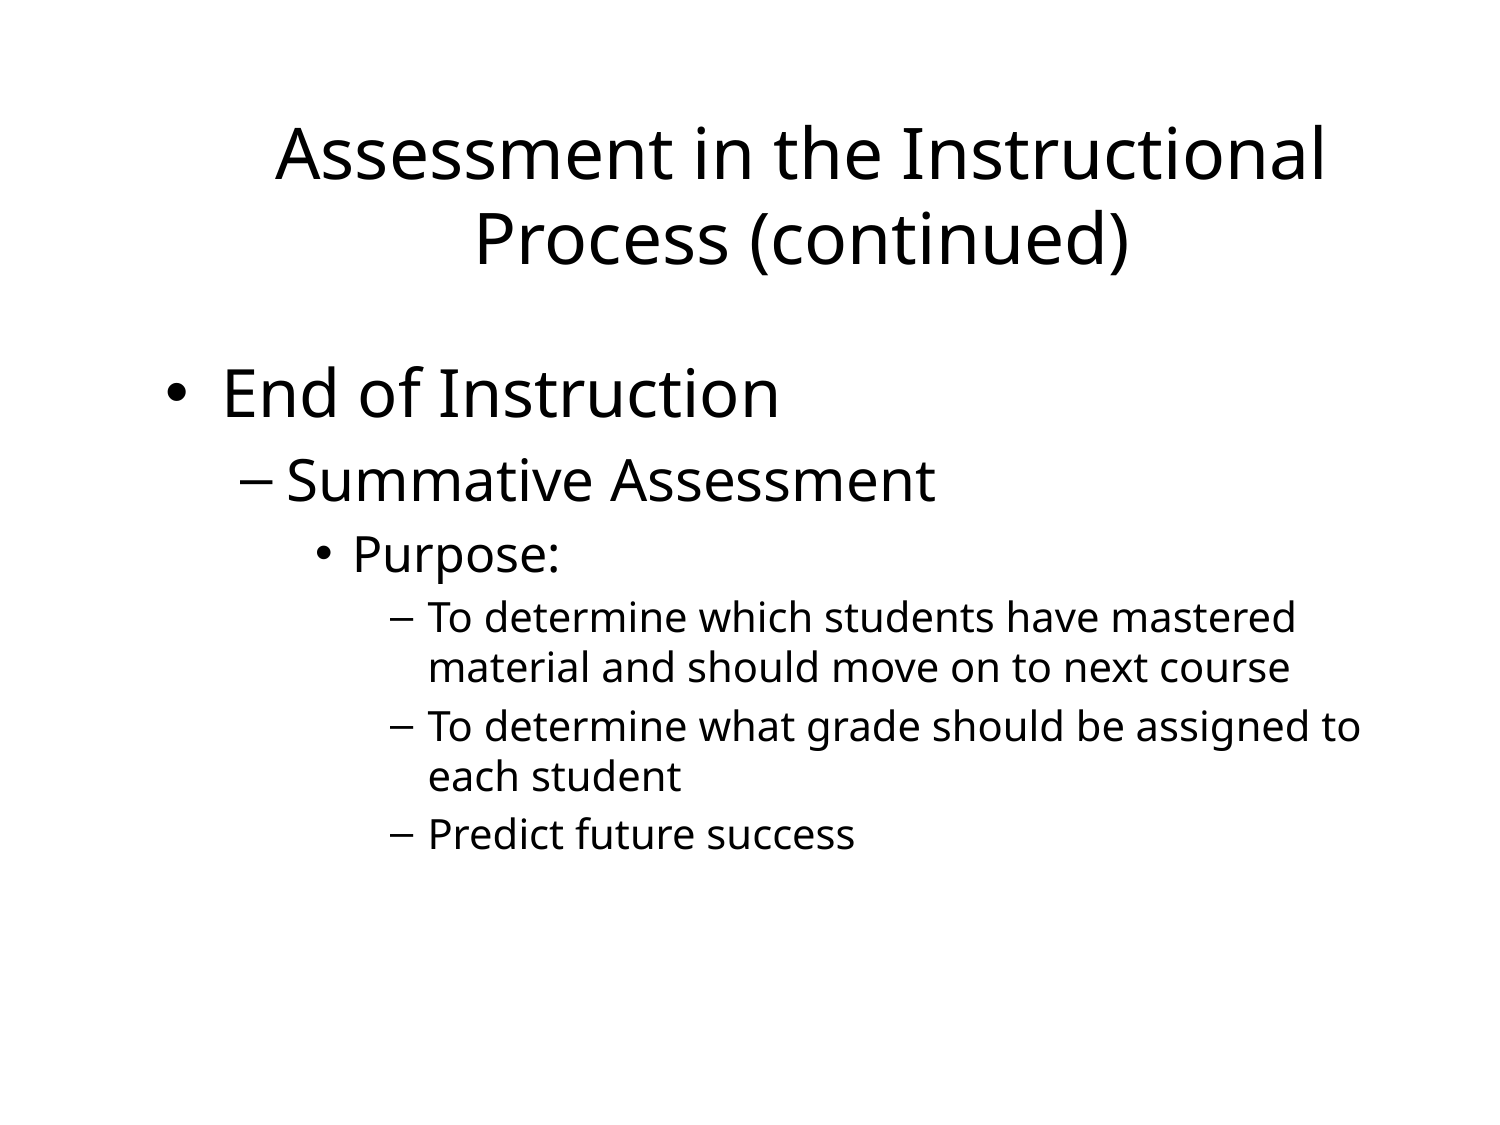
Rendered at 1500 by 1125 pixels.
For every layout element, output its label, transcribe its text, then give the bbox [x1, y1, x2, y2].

title Assessment in the Instructional Process (continued) [162, 99, 1441, 288]
list End of Instruction Summative Assessment Purpose: To determine which students have mastered material and should move on to next course To determine what grade should be assigned to each student Predict future success [150, 343, 1425, 988]
